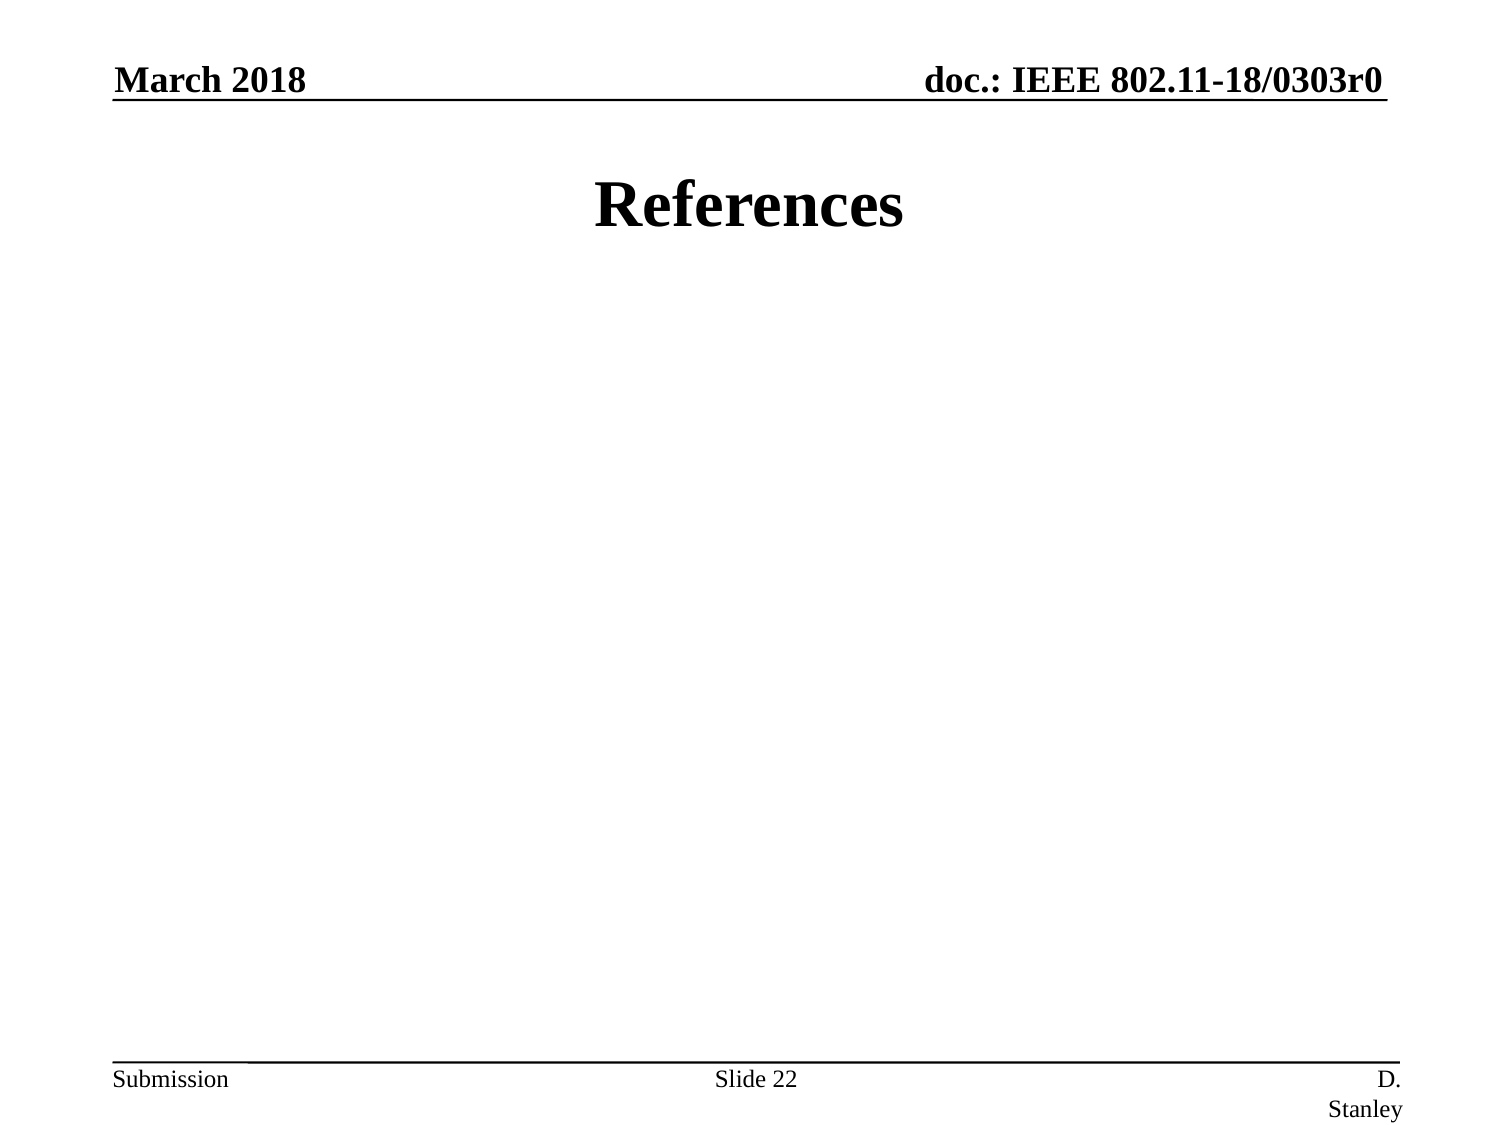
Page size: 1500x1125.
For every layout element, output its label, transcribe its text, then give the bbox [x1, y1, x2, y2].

slide_number Slide 22 [712, 1061, 800, 1093]
footer D. Stanley, HP Enterprise [1324, 1061, 1402, 1093]
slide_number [114, 54, 374, 101]
title References [112, 112, 1388, 288]
